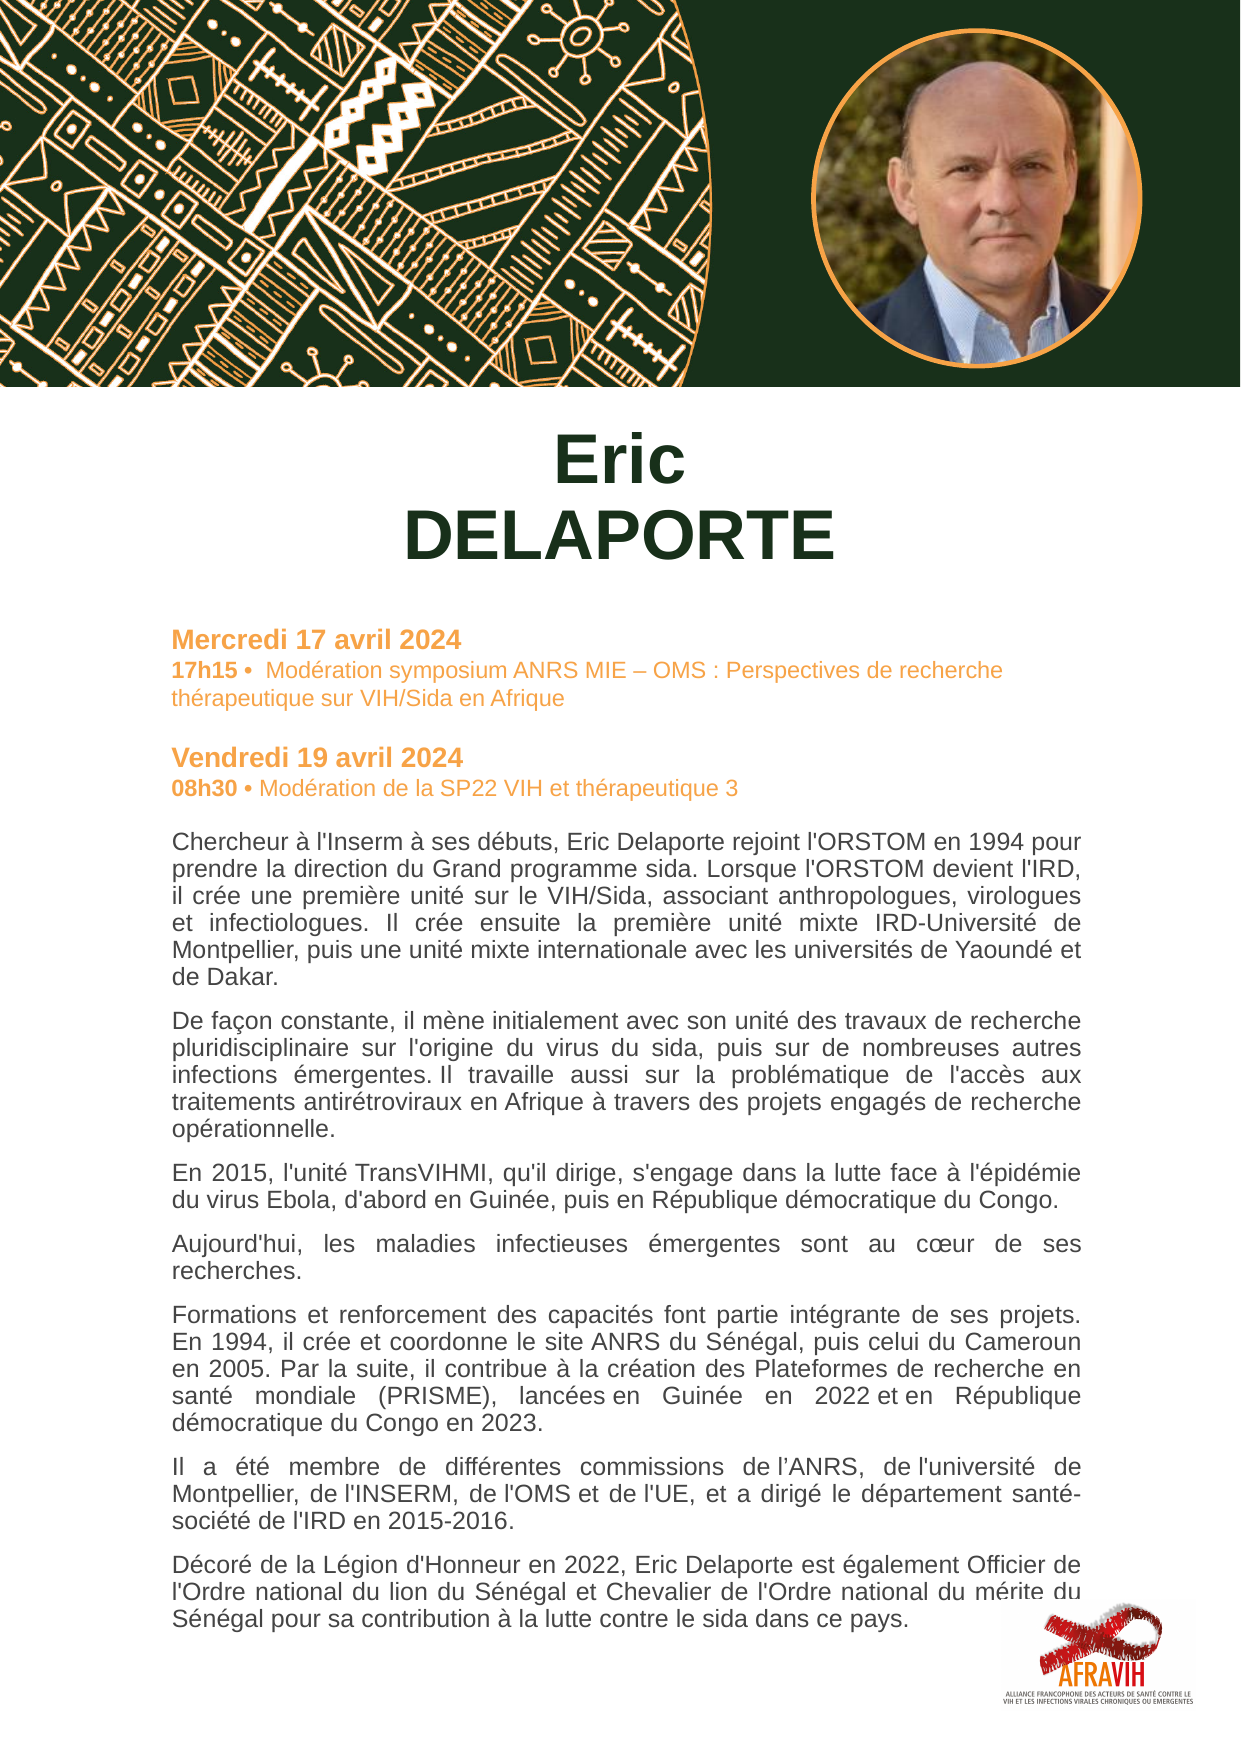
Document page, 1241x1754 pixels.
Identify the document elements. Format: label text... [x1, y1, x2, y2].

picture [1001, 1599, 1196, 1711]
subtitle Chercheur à l'Inserm à ses débuts, Eric Delaporte rejoint l'ORSTOM en 1994 pour prendre la direction du Grand programme sida. Lorsque l'ORSTOM devient l'IRD, il crée une première unité sur le VIH/Sida, associant anthropologues, virologues et infectiologues. Il crée ensuite la première unité mixte IRD-Université de Montpellier, puis une unité mixte internationale avec les universités de Yaoundé et de Dakar. De façon constante, il mène initialement avec son unité des travaux de recherche pluridisciplinaire sur l'origine du virus du sida, puis sur de nombreuses autres infections émergentes. Il travaille aussi sur la problématique de l'accès aux traitements antirétroviraux en Afrique à travers des projets engagés de recherche opérationnelle. En 2015, l'unité TransVIHMI, qu'il dirige, s'engage dans la lutte face à l'épidémie du virus Ebola, d'abord en Guinée, puis en République démocratique du Congo. Aujourd'hui, les maladies infectieuses émergentes sont au cœur de ses recherches. Formations et renforcement des capacités font partie intégrante de ses projets. En 1994, il crée et coordonne le site ANRS du Sénégal, puis celui du Cameroun en 2005. Par la suite, il contribue à la création des Plateformes de recherche en santé mondiale (PRISME), lancées en Guinée en 2022 et en République démocratique du Congo en 2023. Il a été membre de différentes commissions de l’ANRS, de l'université de Montpellier, de l'INSERM, de l'OMS et de l'UE, et a dirigé le département santé-société de l'IRD en 2015-2016. Décoré de la Légion d'Honneur en 2022, Eric Delaporte est également Officier de l'Ordre national du lion du Sénégal et Chevalier de l'Ordre national du mérite du Sénégal pour sa contribution à la lutte contre le sida dans ce pays. [156, 821, 1099, 1662]
title Eric DELAPORTE [291, 387, 949, 582]
picture [0, 0, 1241, 387]
text_box Mercredi 17 avril 2024 17h15 • Modération symposium ANRS MIE – OMS : Perspectives de recherche thérapeutique sur VIH/Sida en Afrique Vendredi 19 avril 2024 08h30 • Modération de la SP22 VIH et thérapeutique 3 [156, 614, 1099, 809]
